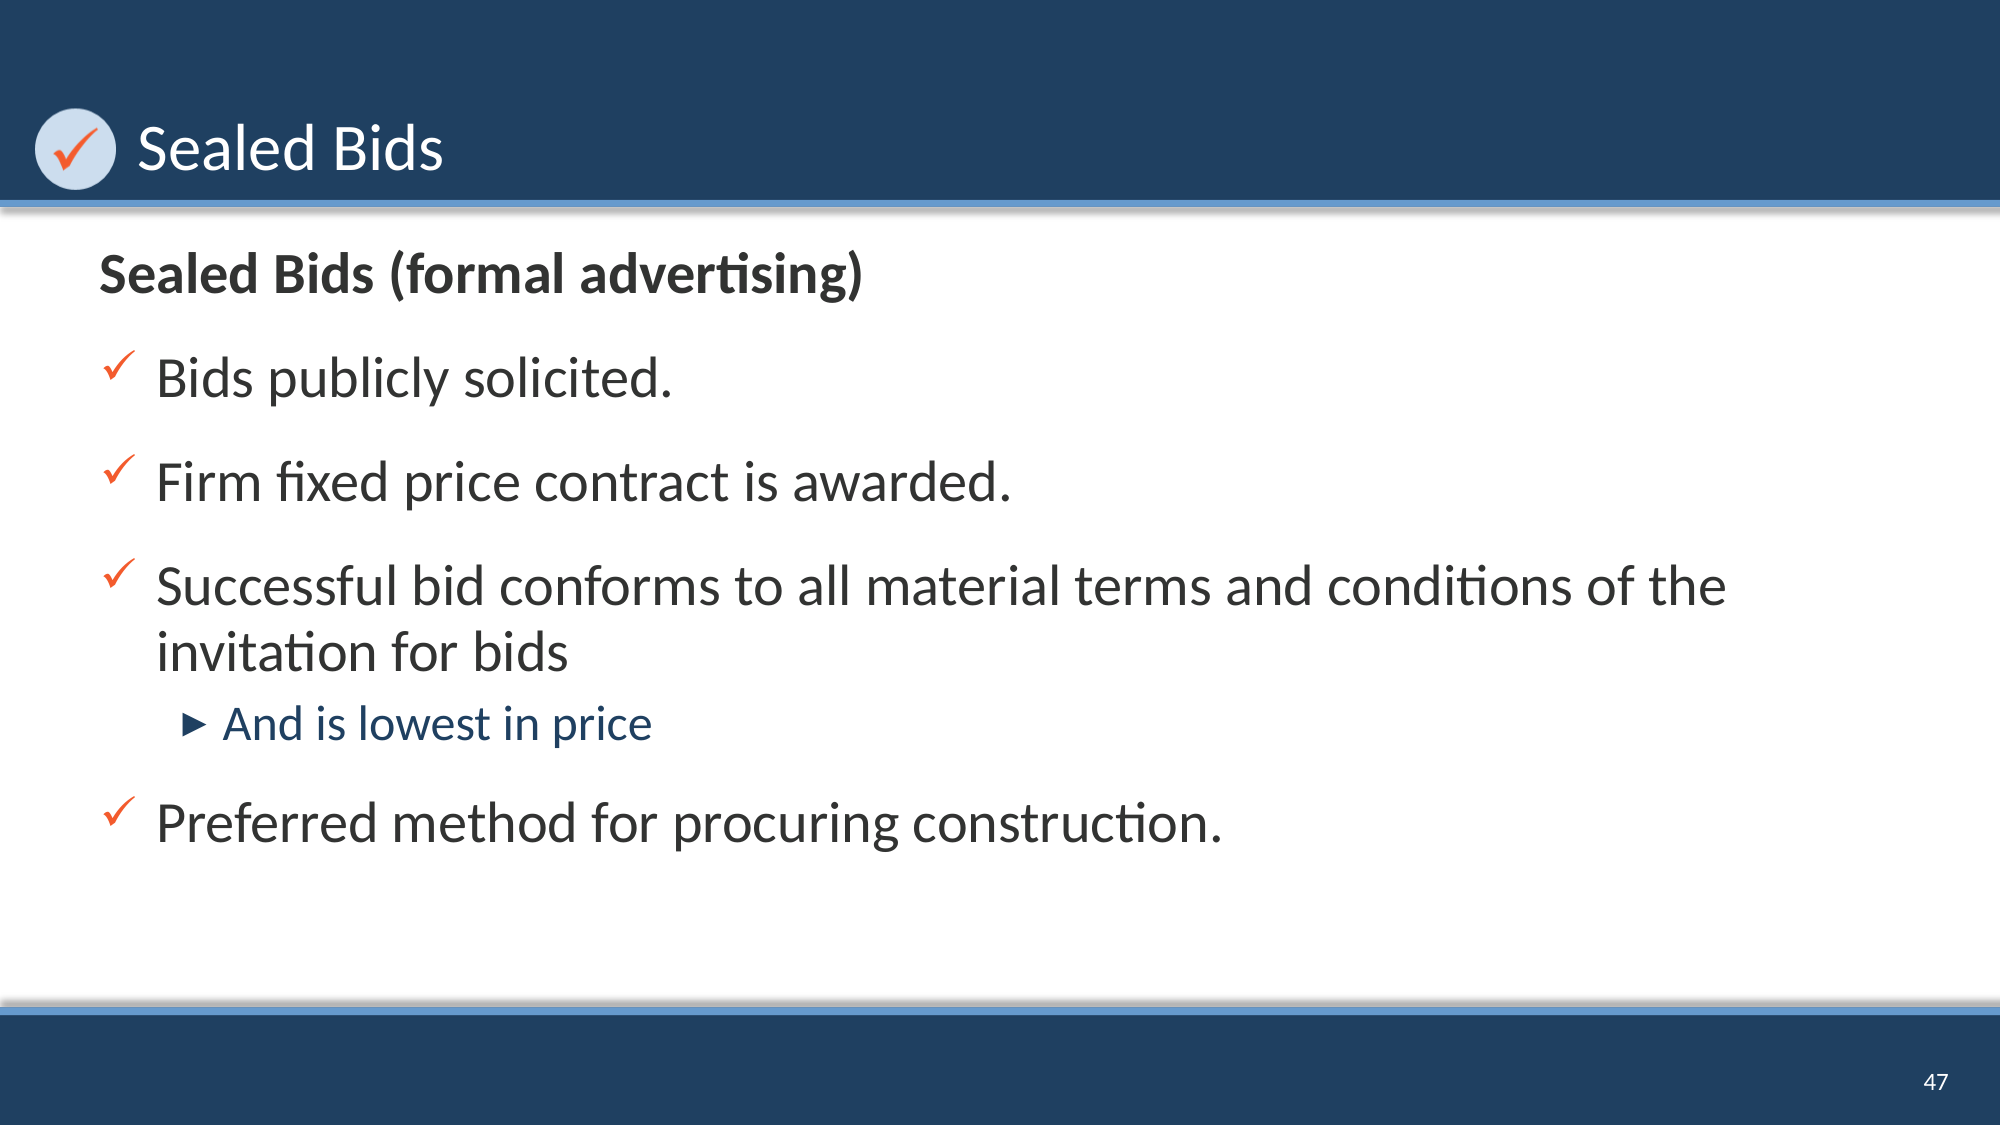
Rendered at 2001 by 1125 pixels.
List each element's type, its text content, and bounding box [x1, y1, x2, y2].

picture [0, 0, 2000, 222]
picture [0, 992, 2000, 1125]
list Sealed Bids (formal advertising) Bids publicly solicited. Firm fixed price contract is awarded. Successful bid conforms to all material terms and conditions of the invitation for bids And is lowest in price Preferred method for procuring construction. [84, 233, 1915, 1014]
slide_number 47 [1514, 1050, 1965, 1111]
title Sealed Bids [122, 11, 1987, 193]
